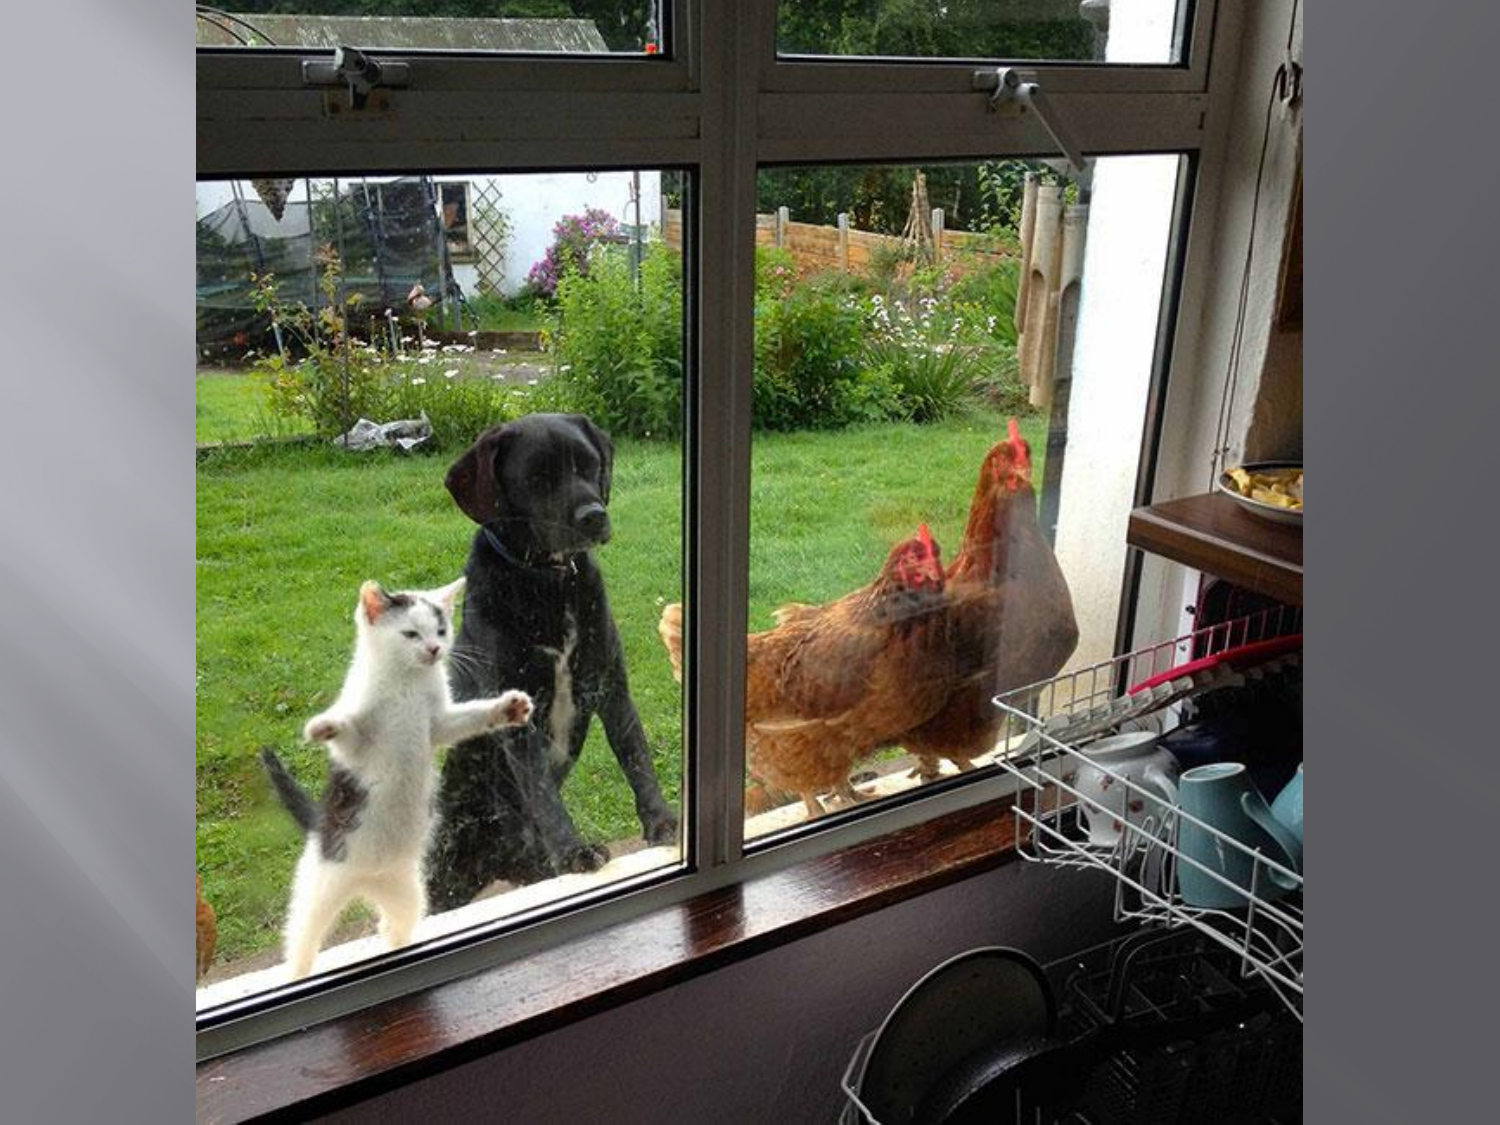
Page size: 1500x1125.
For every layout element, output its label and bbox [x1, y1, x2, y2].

picture [196, 0, 1304, 1125]
